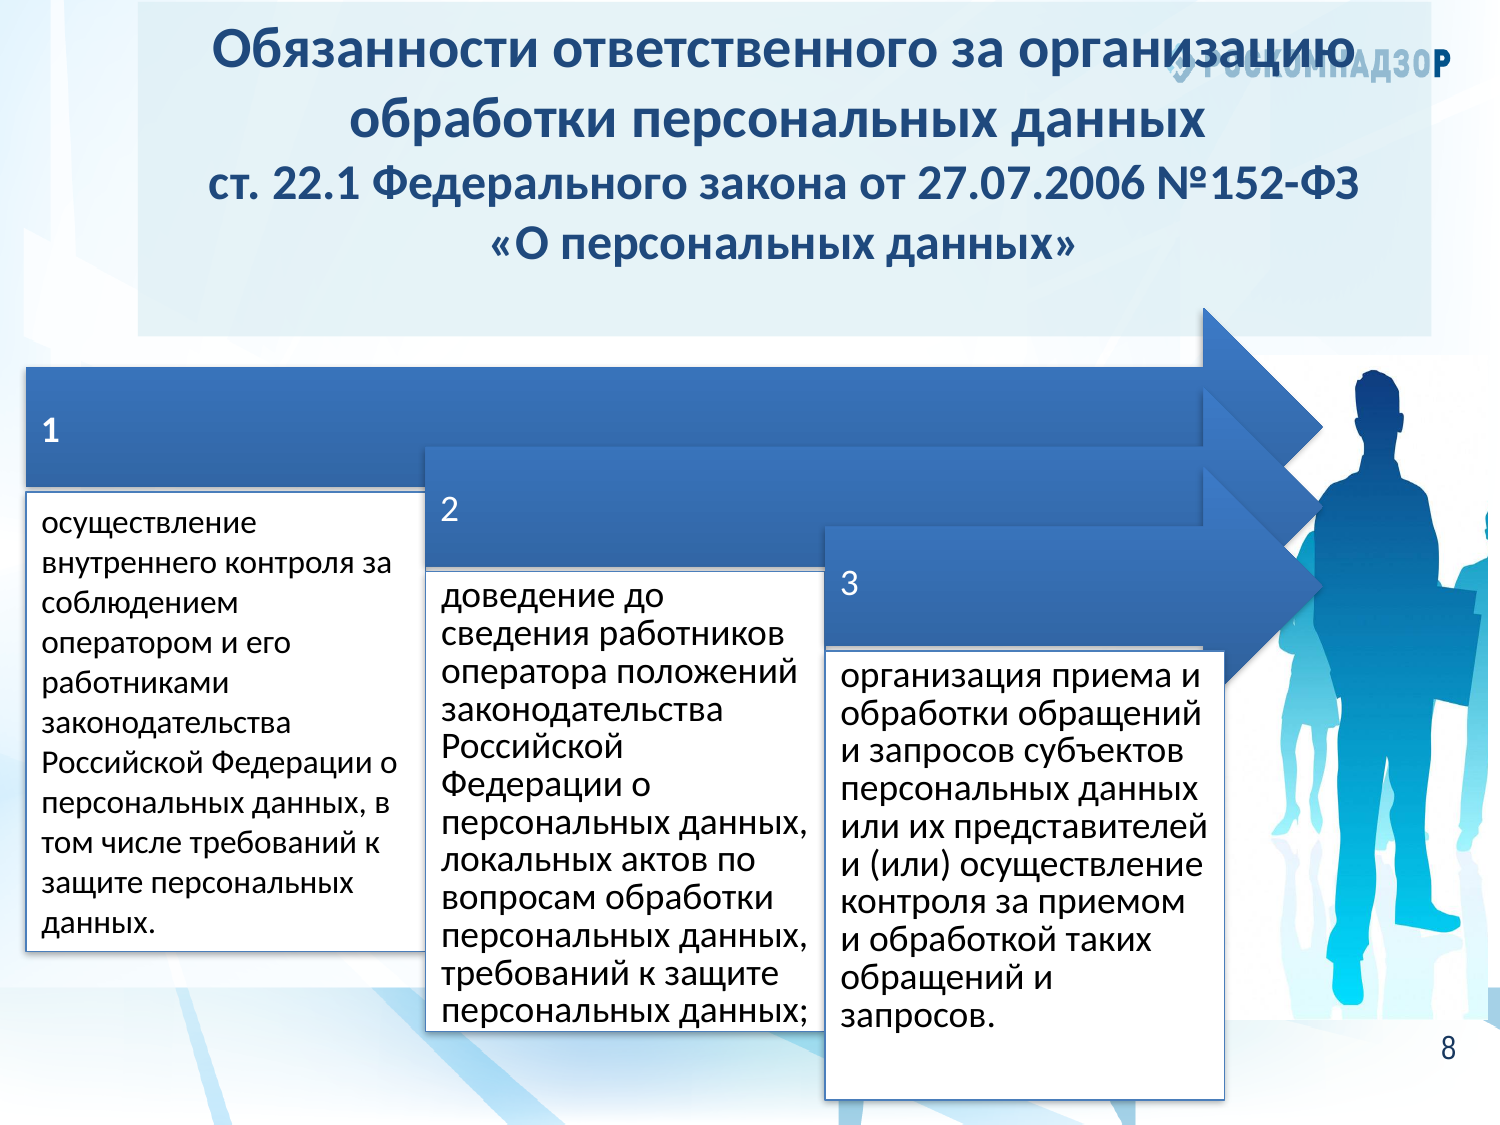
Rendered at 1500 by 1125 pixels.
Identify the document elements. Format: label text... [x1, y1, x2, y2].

text_box Обязанности ответственного за организацию обработки персональных данных ст. 22.1 Федерального закона от 27.07.2006 №152-ФЗ «О персональных данных» [137, 1, 1432, 337]
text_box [25, 307, 1324, 1100]
text_box 7 [1354, 1027, 1472, 1080]
picture [0, 0, 1500, 1125]
